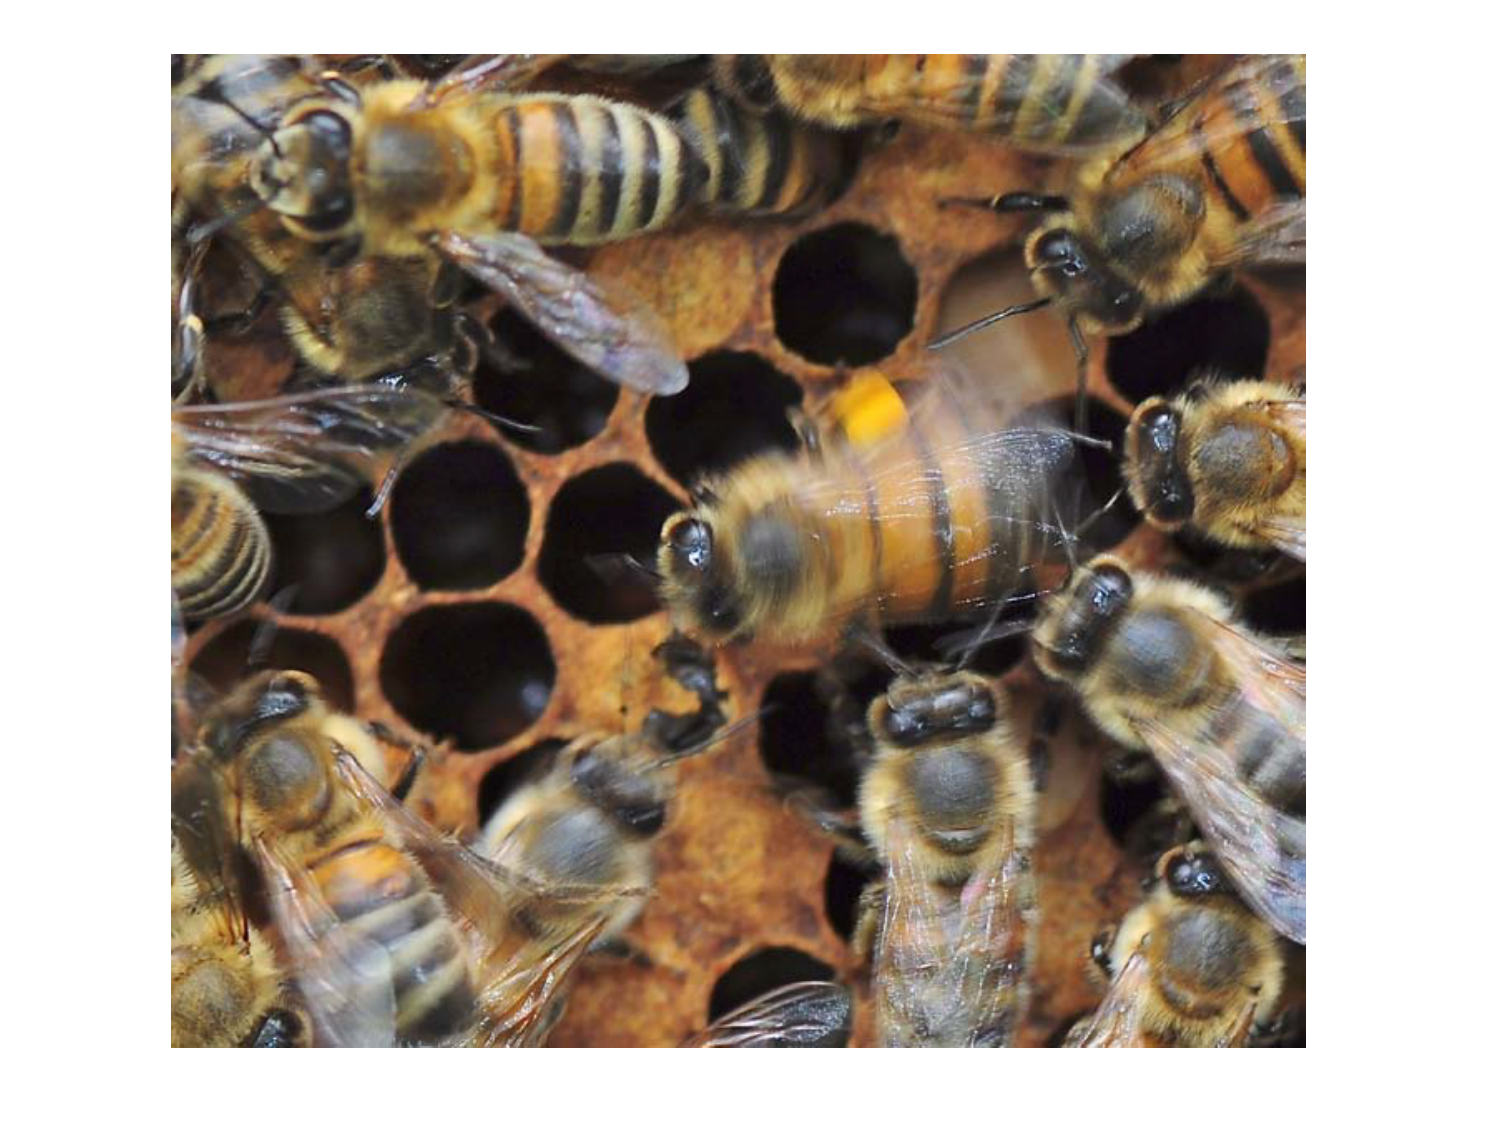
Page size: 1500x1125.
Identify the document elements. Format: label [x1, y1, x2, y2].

picture [170, 54, 1306, 1048]
